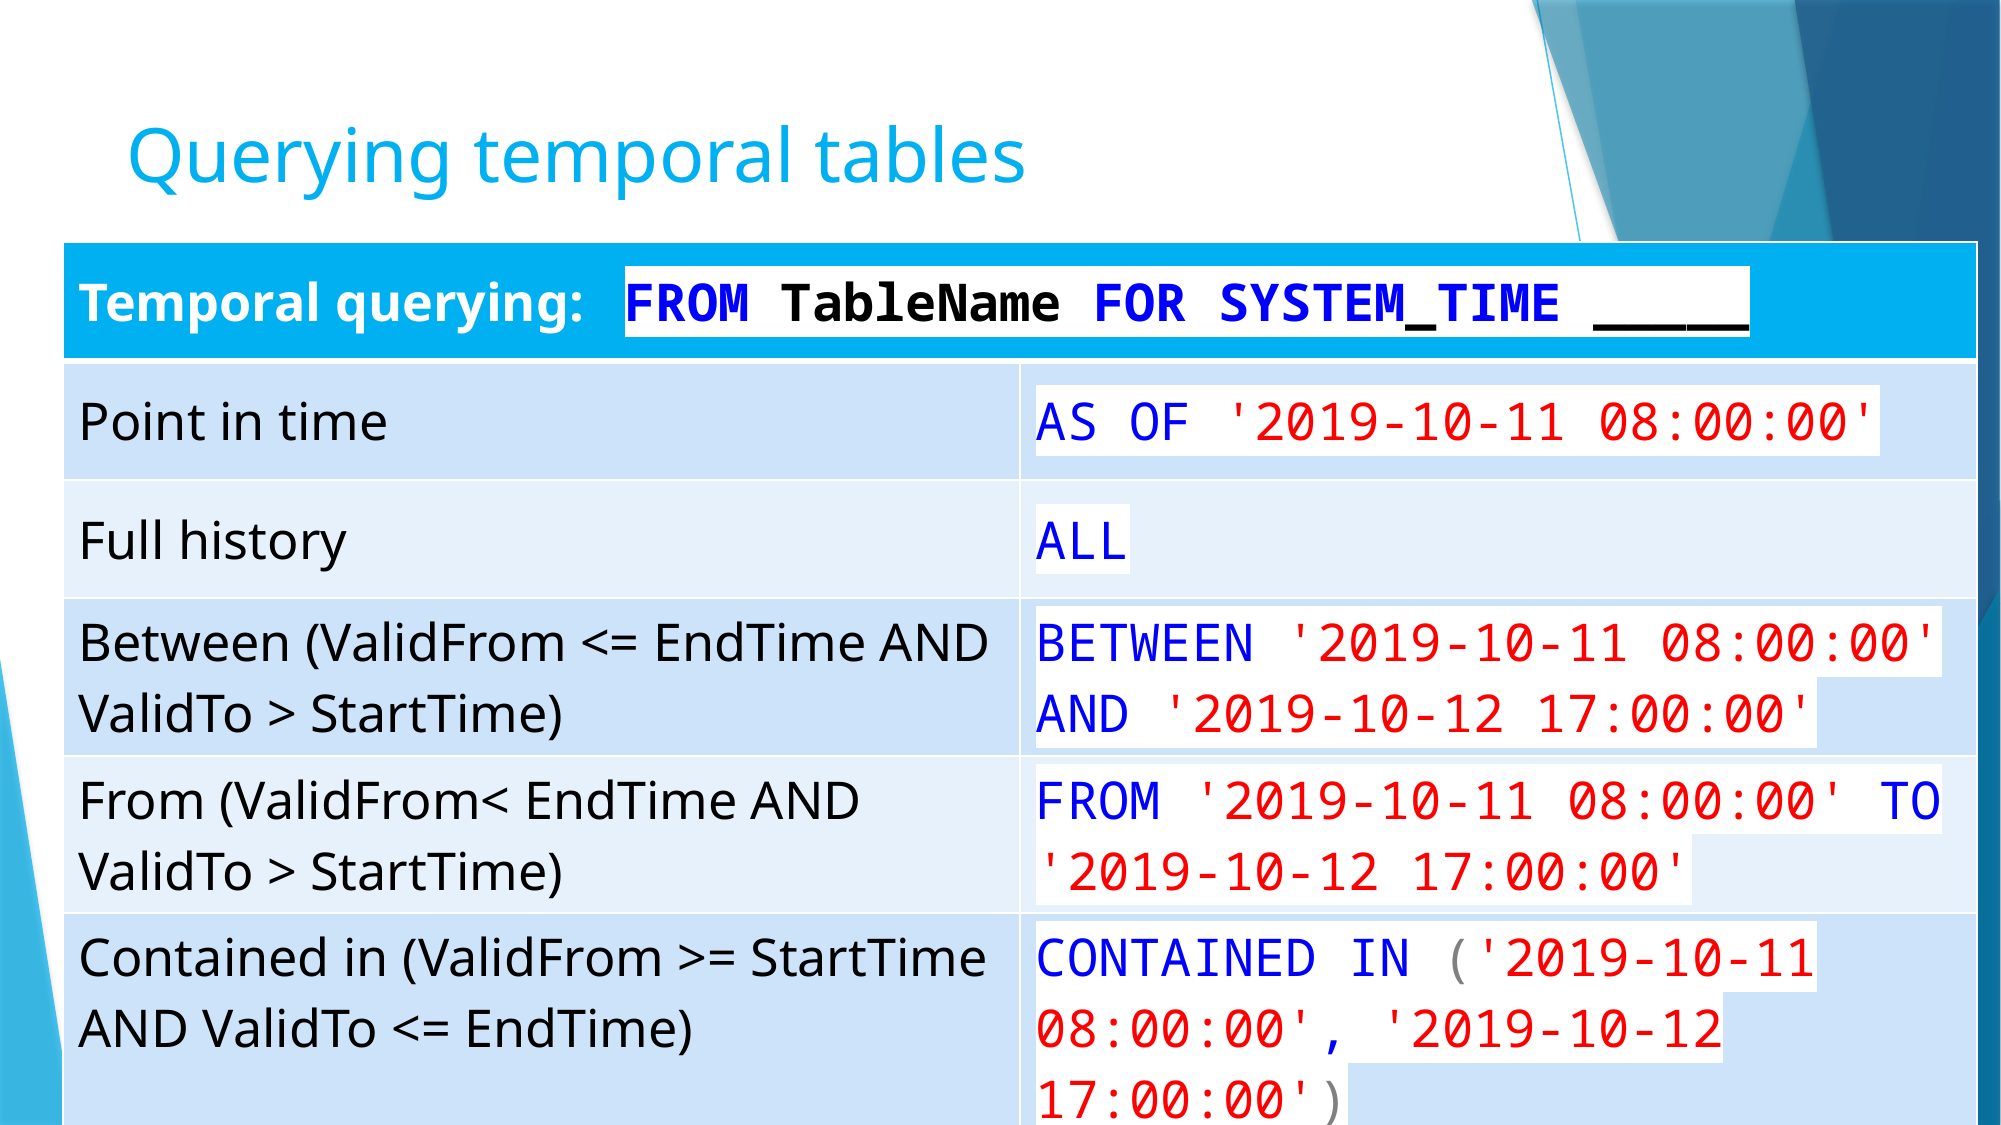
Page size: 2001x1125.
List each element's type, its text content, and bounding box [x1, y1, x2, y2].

table_cell AS OF '2019-10-11 08:00:00' [1021, 364, 1976, 479]
table_cell Contained in (ValidFrom >= StartTime AND ValidTo <= EndTime) [64, 914, 1019, 1125]
title Querying temporal tables [111, 99, 1522, 241]
table_cell ALL [1021, 481, 1976, 597]
table_cell CONTAINED IN ('2019-10-11 08:00:00', '2019-10-12 17:00:00') [1021, 914, 1976, 1125]
table_cell From (ValidFrom< EndTime AND ValidTo > StartTime) [64, 757, 1019, 912]
table_cell BETWEEN '2019-10-11 08:00:00' AND '2019-10-12 17:00:00' [1021, 599, 1976, 755]
table_cell Between (ValidFrom <= EndTime AND ValidTo > StartTime) [64, 599, 1019, 755]
table_header Temporal querying: FROM TableName FOR SYSTEM_TIME _____ [64, 243, 1976, 358]
table_cell FROM '2019-10-11 08:00:00' TO '2019-10-12 17:00:00' [1021, 757, 1976, 912]
table_cell Full history [64, 481, 1019, 597]
table_cell Point in time [64, 364, 1019, 479]
